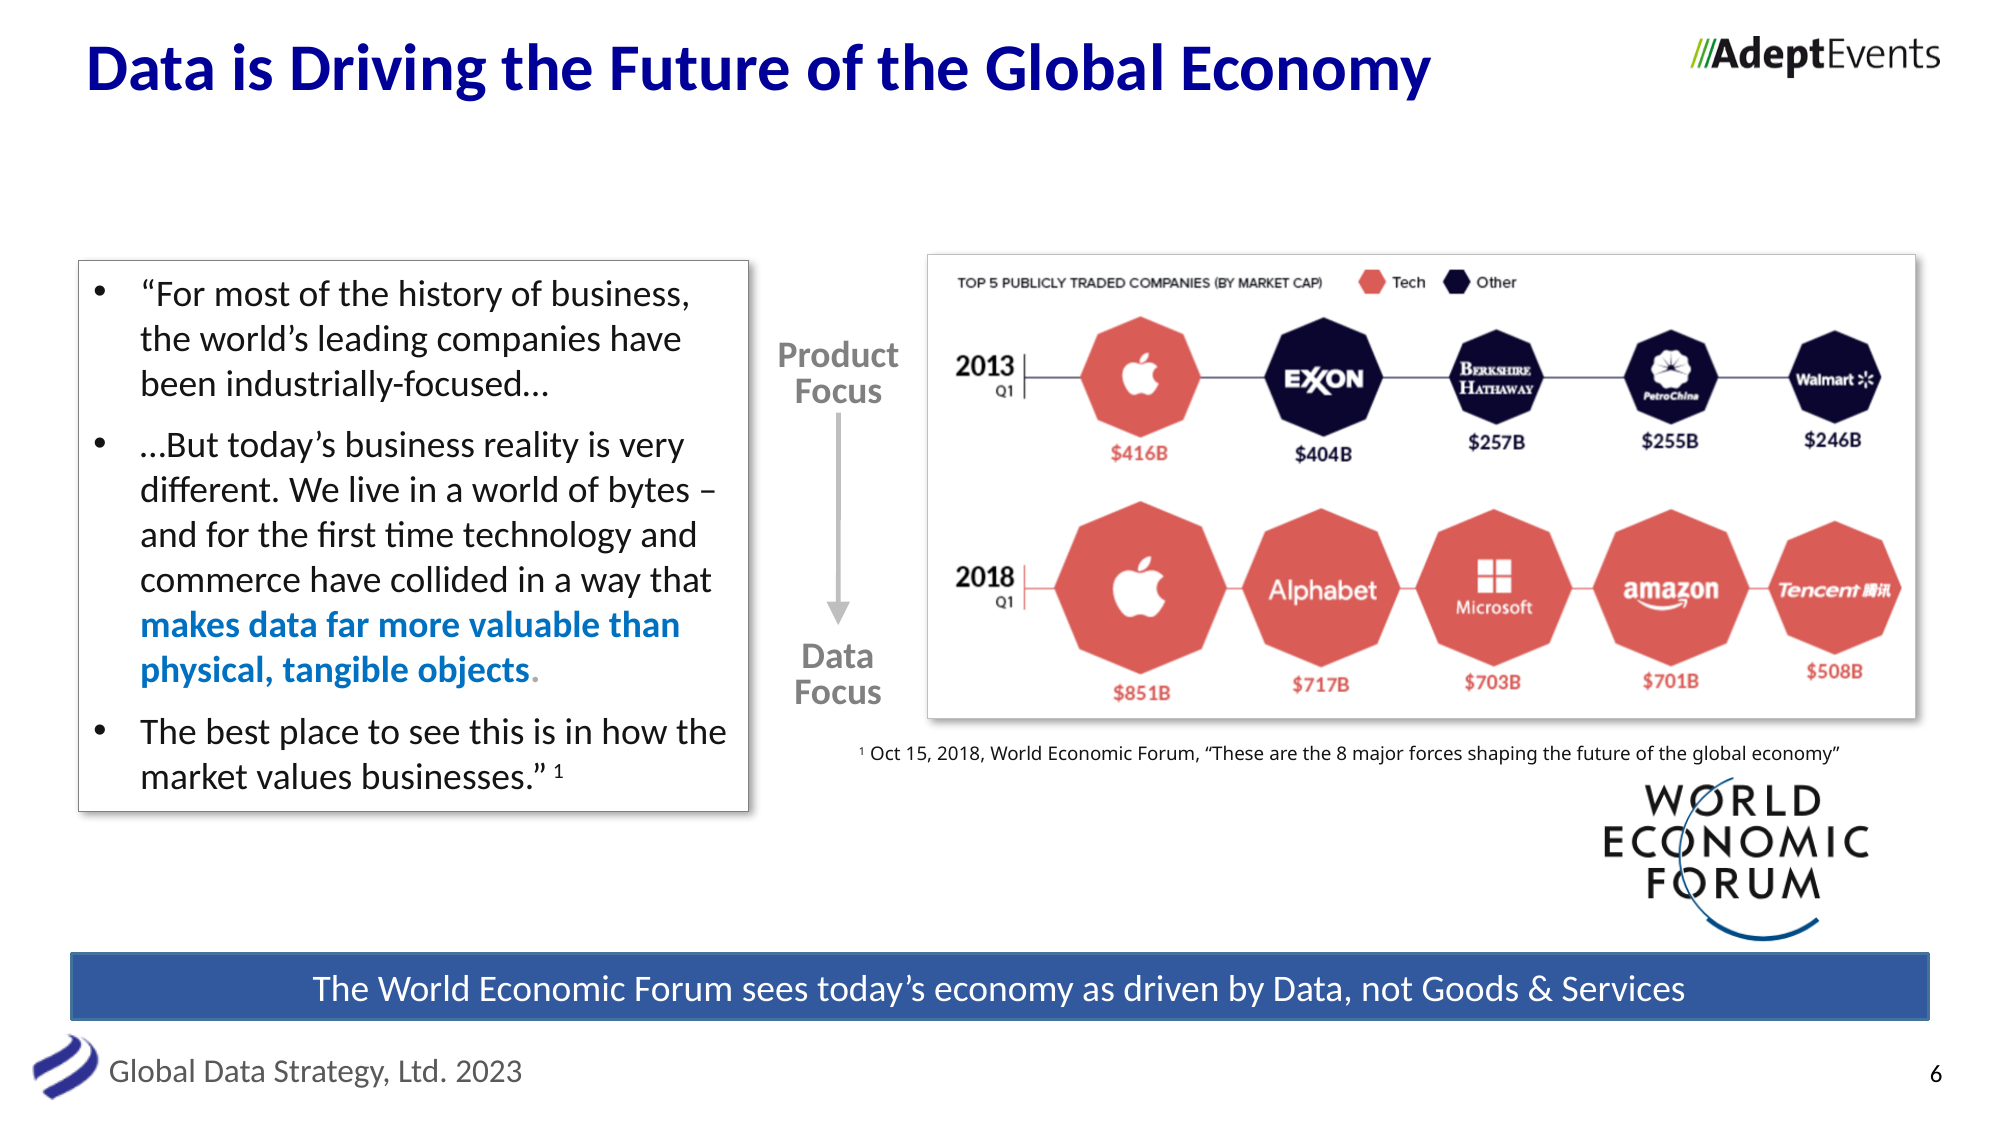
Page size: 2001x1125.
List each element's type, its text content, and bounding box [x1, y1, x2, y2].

title Data is Driving the Future of the Global Economy [71, 17, 1797, 121]
text_box The World Economic Forum sees today’s economy as driven by Data, not Goods & Services [70, 952, 1930, 1021]
picture [31, 1031, 100, 1103]
text_box Product Focus [749, 331, 924, 418]
picture [1797, 36, 1940, 79]
picture [927, 254, 1916, 719]
picture [1584, 753, 1895, 960]
text_box 1 Oct 15, 2018, World Economic Forum, “These are the 8 major forces shaping the future of the global economy” [803, 734, 1894, 772]
text_box Data Focus [748, 632, 924, 719]
slide_number 6 [1862, 1042, 1958, 1103]
list “For most of the history of business, the world’s leading companies have been industrially-focused… …But today’s business reality is very different. We live in a world of bytes – and for the first time technology and commerce have collided in a way that makes data far more valuable than physical, tangible objects. The best place to see this is in how the market values businesses.” 1 [78, 260, 749, 812]
